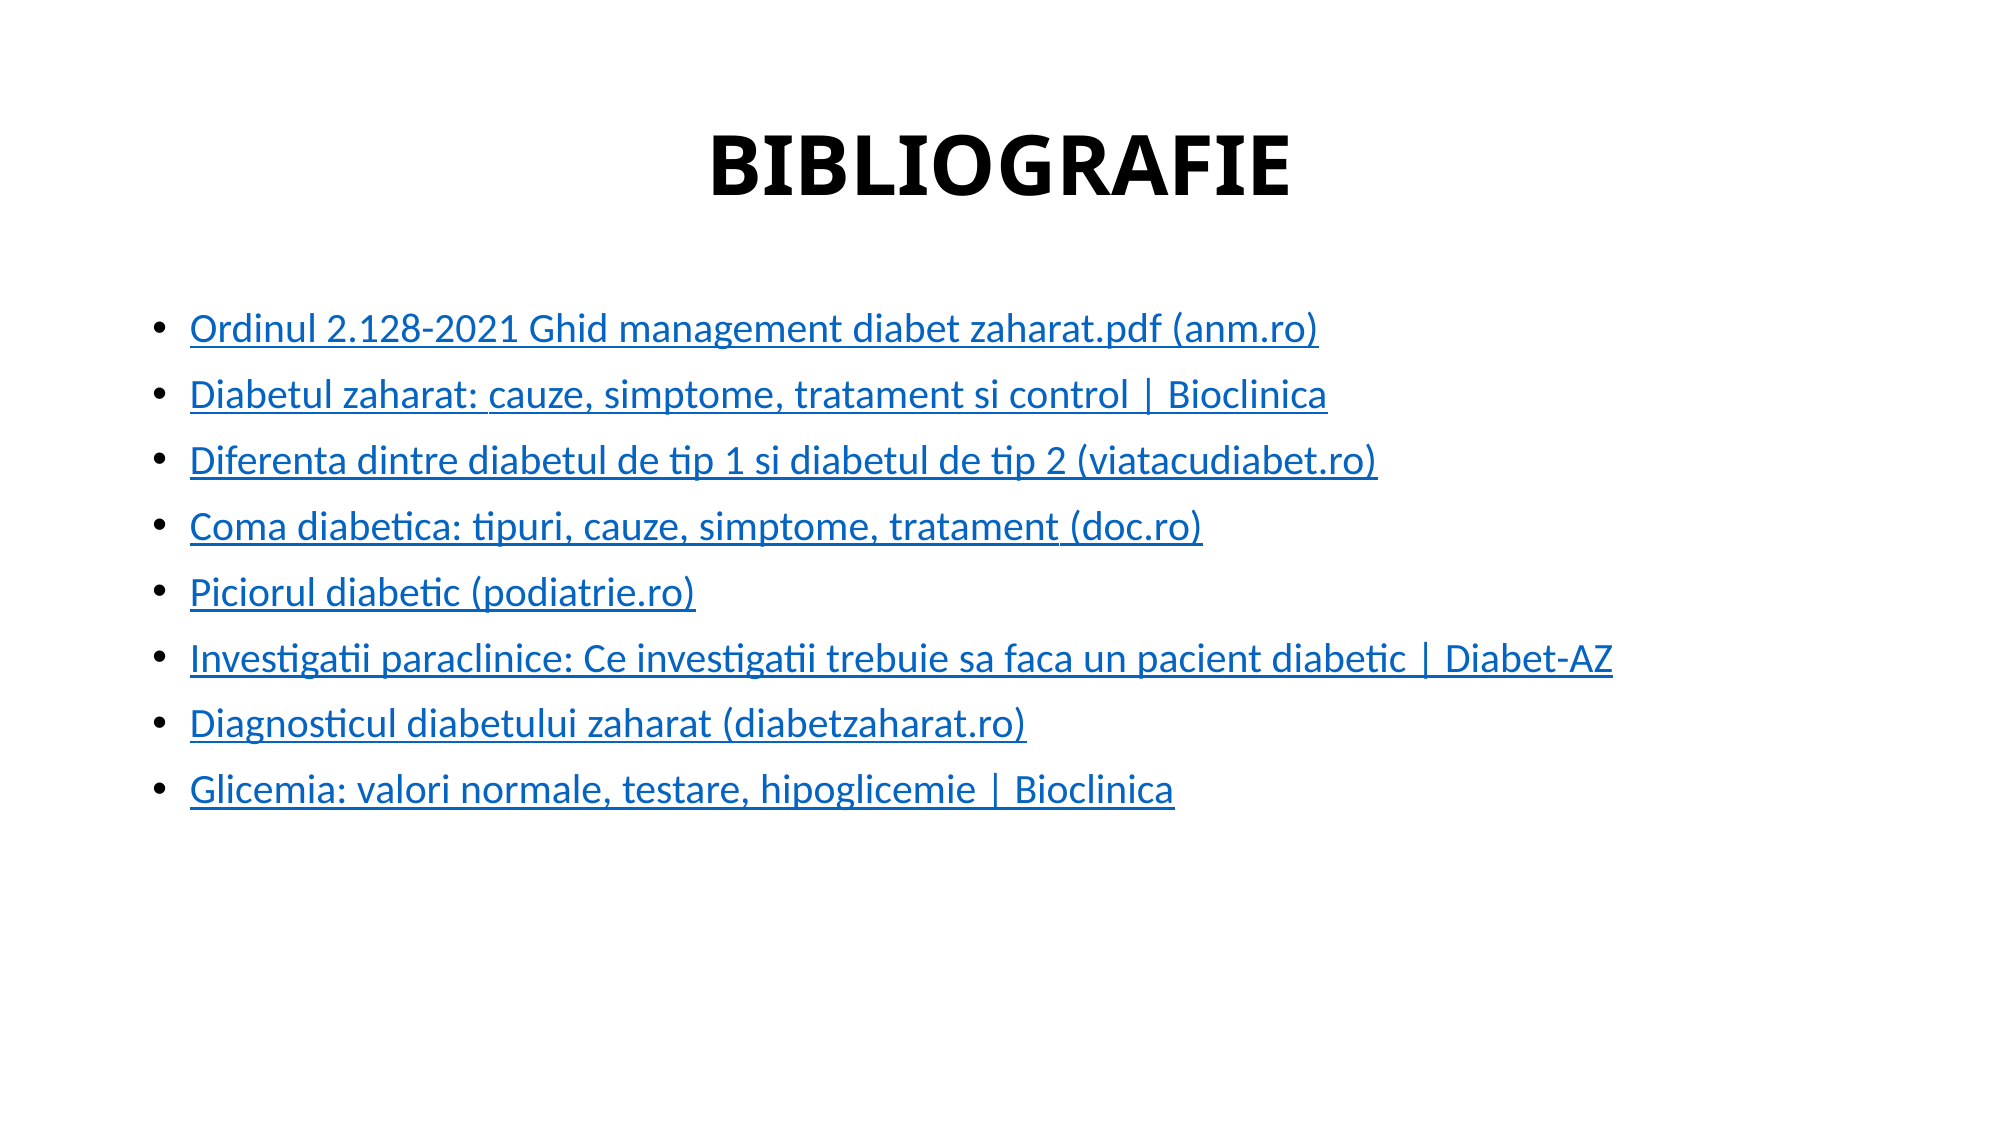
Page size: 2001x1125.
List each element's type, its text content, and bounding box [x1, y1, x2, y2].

list Ordinul 2.128-2021 Ghid management diabet zaharat.pdf (anm.ro) Diabetul zaharat: cauze, simptome, tratament si control | Bioclinica Diferenta dintre diabetul de tip 1 si diabetul de tip 2 (viatacudiabet.ro) Coma diabetica: tipuri, cauze, simptome, tratament (doc.ro) Piciorul diabetic (podiatrie.ro) Investigatii paraclinice: Ce investigatii trebuie sa faca un pacient diabetic | Diabet-AZ Diagnosticul diabetului zaharat (diabetzaharat.ro) Glicemia: valori normale, testare, hipoglicemie | Bioclinica [137, 299, 1863, 1014]
title BIBLIOGRAFIE [137, 59, 1863, 278]
